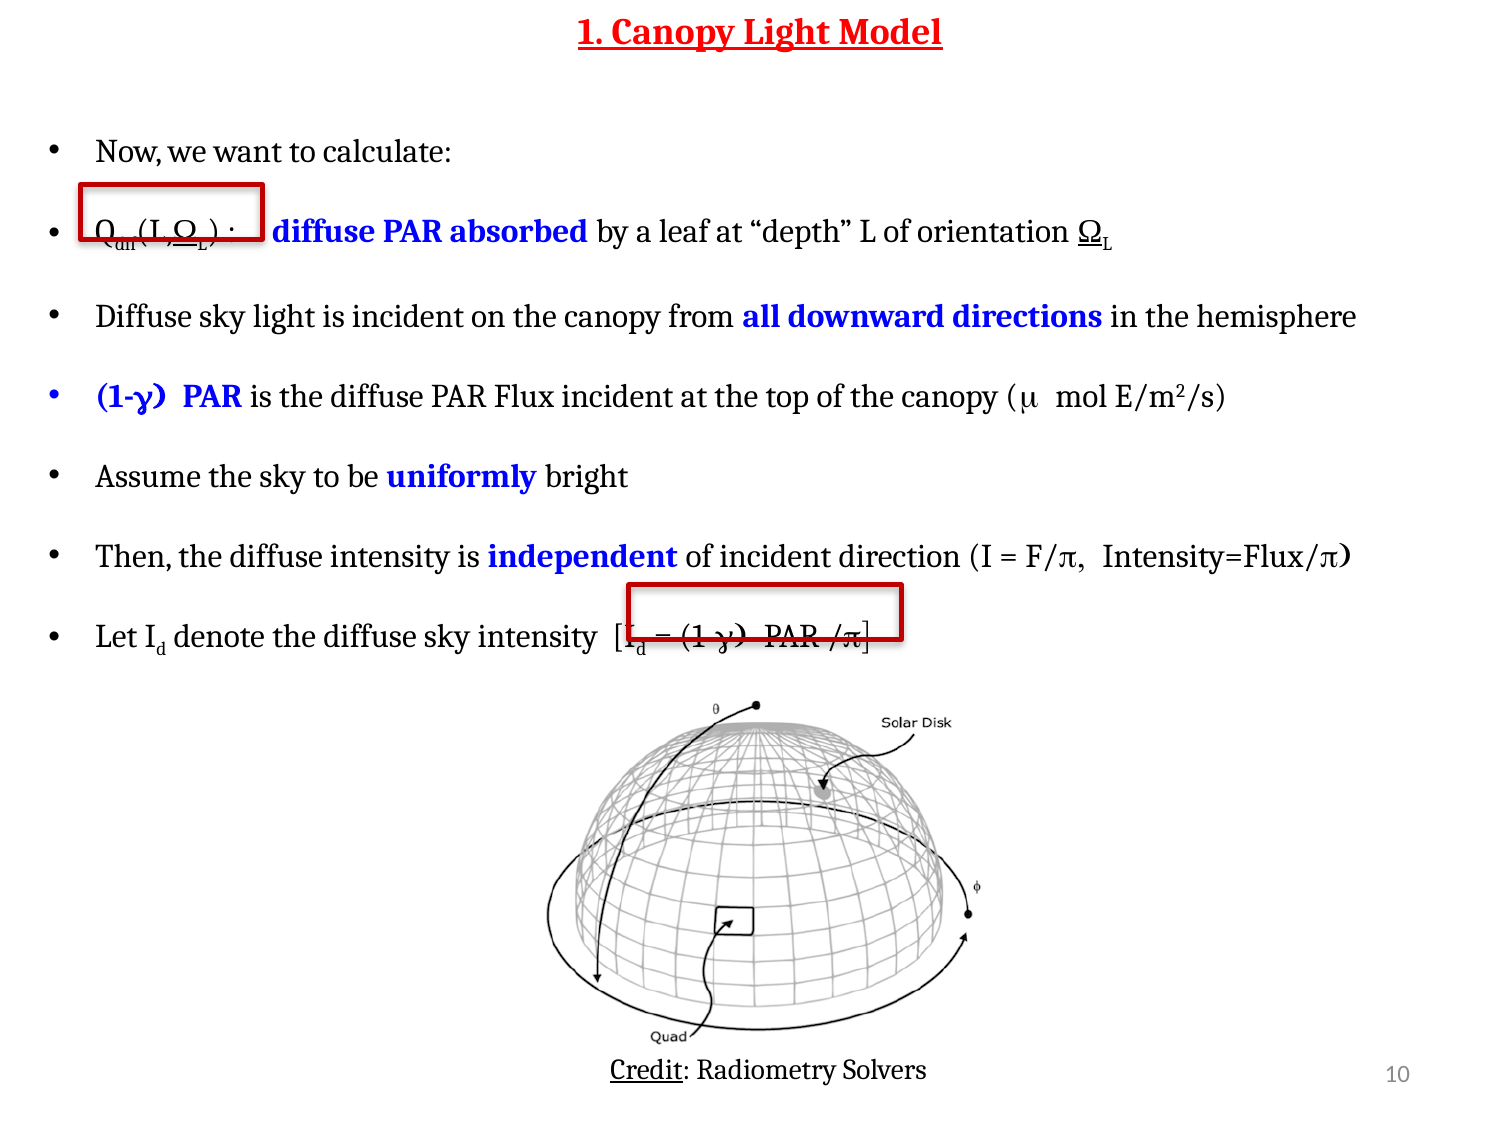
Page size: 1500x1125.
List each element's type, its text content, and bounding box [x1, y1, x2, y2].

picture [530, 677, 990, 1058]
text_box Now, we want to calculate: Qdif(L,ΩL) : diffuse PAR absorbed by a leaf at “depth” L of orientation ΩL Diffuse sky light is incident on the canopy from all downward directions in the hemisphere (1-g) PAR is the diffuse PAR Flux incident at the top of the canopy (m mol E/m2/s) Assume the sky to be uniformly bright Then, the diffuse intensity is independent of incident direction (I = F/p, Intensity=Flux/p) Let Id denote the diffuse sky intensity [Id = (1-g) PAR /p] [33, 76, 1471, 747]
text_box [628, 584, 902, 640]
slide_number 10 [1074, 1042, 1425, 1103]
text_box 1. Canopy Light Model [562, 0, 958, 60]
text_box [79, 184, 263, 240]
text_box Credit: Radiometry Solvers [595, 1066, 943, 1093]
